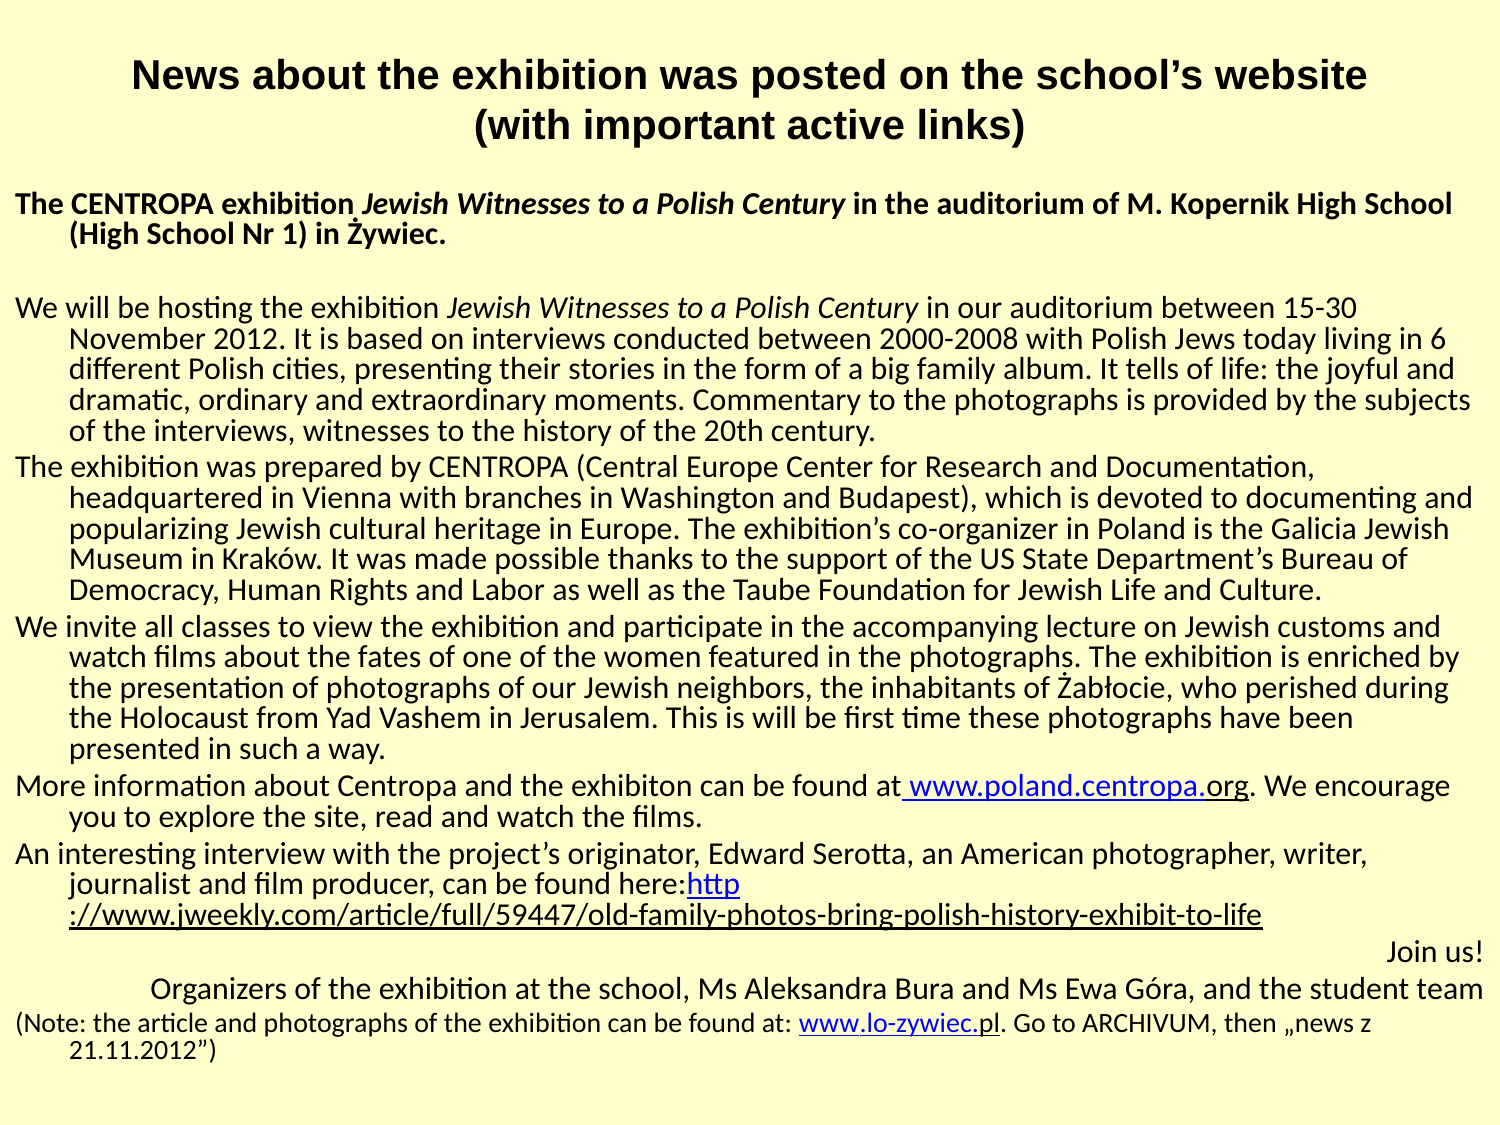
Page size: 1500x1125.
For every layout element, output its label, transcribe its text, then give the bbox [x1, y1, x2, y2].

title News about the exhibition was posted on the school’s website (with important active links) [74, 0, 1426, 137]
list The CENTROPA exhibition Jewish Witnesses to a Polish Century in the auditorium of M. Kopernik High School (High School Nr 1) in Żywiec. We will be hosting the exhibition Jewish Witnesses to a Polish Century in our auditorium between 15-30 November 2012. It is based on interviews conducted between 2000-2008 with Polish Jews today living in 6 different Polish cities, presenting their stories in the form of a big family album. It tells of life: the joyful and dramatic, ordinary and extraordinary moments. Commentary to the photographs is provided by the subjects of the interviews, witnesses to the history of the 20th century. The exhibition was prepared by CENTROPA (Central Europe Center for Research and Documentation, headquartered in Vienna with branches in Washington and Budapest), which is devoted to documenting and popularizing Jewish cultural heritage in Europe. The exhibition’s co-organizer in Poland is the Galicia Jewish Museum in Kraków. It was made possible thanks to the support of the US State Department’s Bureau of Democracy, Human Rights and Labor as well as the Taube Foundation for Jewish Life and Culture. We invite all classes to view the exhibition and participate in the accompanying lecture on Jewish customs and watch films about the fates of one of the women featured in the photographs. The exhibition is enriched by the presentation of photographs of our Jewish neighbors, the inhabitants of Żabłocie, who perished during the Holocaust from Yad Vashem in Jerusalem. This is will be first time these photographs have been presented in such a way. More information about Centropa and the exhibiton can be found at www.poland.centropa.org. We encourage you to explore the site, read and watch the films. An interesting interview with the project’s originator, Edward Serotta, an American photographer, writer, journalist and film producer, can be found here:http://www.jweekly.com/article/full/59447/old-family-photos-bring-polish-history-exhibit-to-life Join us! Organizers of the exhibition at the school, Ms Aleksandra Bura and Ms Ewa Góra, and the student team (Note: the article and photographs of the exhibition can be found at: www.lo-zywiec.pl. Go to ARCHIVUM, then „news z 21.11.2012”) [0, 137, 1500, 1079]
